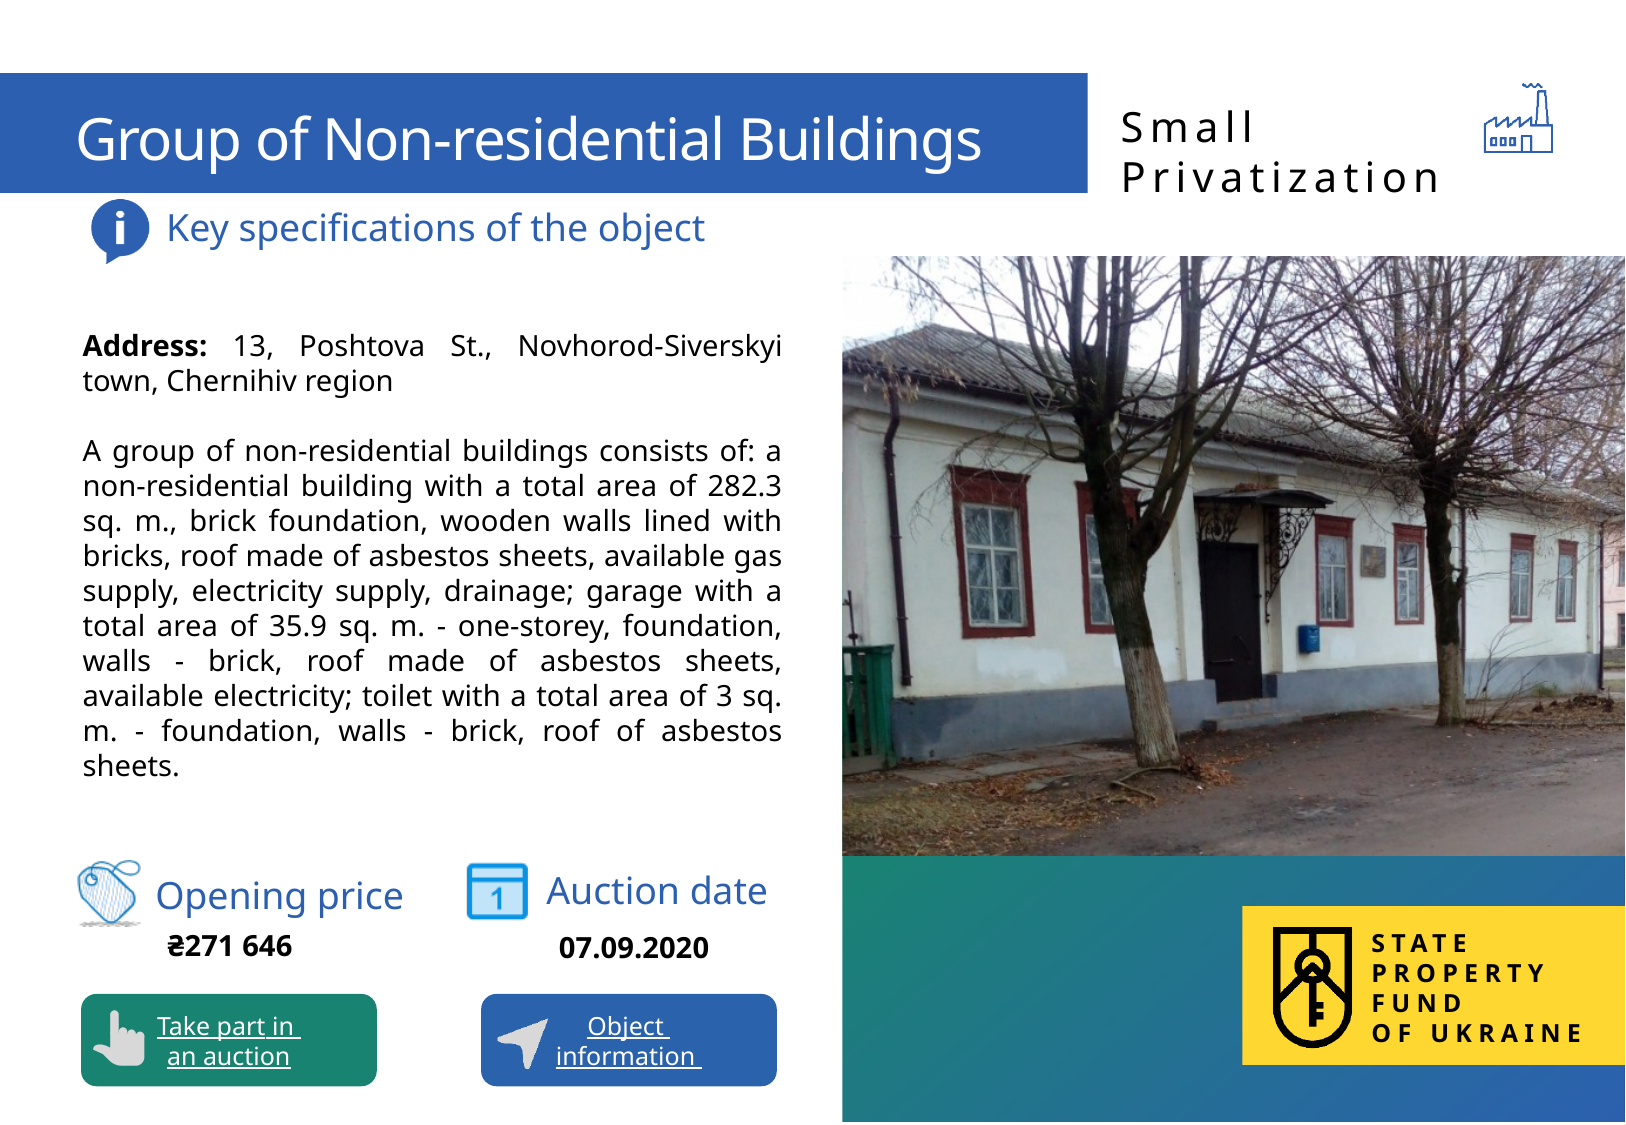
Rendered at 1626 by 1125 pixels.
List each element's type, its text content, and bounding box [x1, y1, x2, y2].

picture [457, 851, 538, 932]
title Group of Non-residential Buildings [75, 99, 1150, 290]
text_box [1483, 83, 1553, 153]
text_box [842, 863, 1625, 1122]
text_box Take part in an auction [78, 991, 379, 1089]
text_box Opening price [155, 869, 452, 942]
text_box ₴271 646 [165, 924, 556, 963]
text_box Address: 13, Poshtova St., Novhorod-Siverskyi town, Chernihiv region A group of non-residential buildings consists of: a non-residential building with a total area of 282.3 sq. m., brick foundation, wooden walls lined with bricks, roof made of asbestos sheets, available gas supply, electricity supply, drainage; garage with a total area of 35.9 sq. m. - one-storey, foundation, walls - brick, roof made of asbestos sheets, available electricity; toilet with a total area of 3 sq. m. - foundation, walls - brick, roof of asbestos sheets. [82, 325, 788, 783]
text_box Object information [478, 991, 779, 1089]
text_box 07.09.2020 [556, 927, 837, 965]
text_box Auction date [539, 865, 837, 938]
text_box [0, 73, 1088, 193]
picture [842, 256, 1625, 857]
picture [90, 1006, 155, 1071]
text_box Small Privatization [1118, 98, 1473, 201]
picture [1242, 916, 1381, 1055]
picture [493, 1014, 553, 1073]
picture [67, 851, 153, 937]
